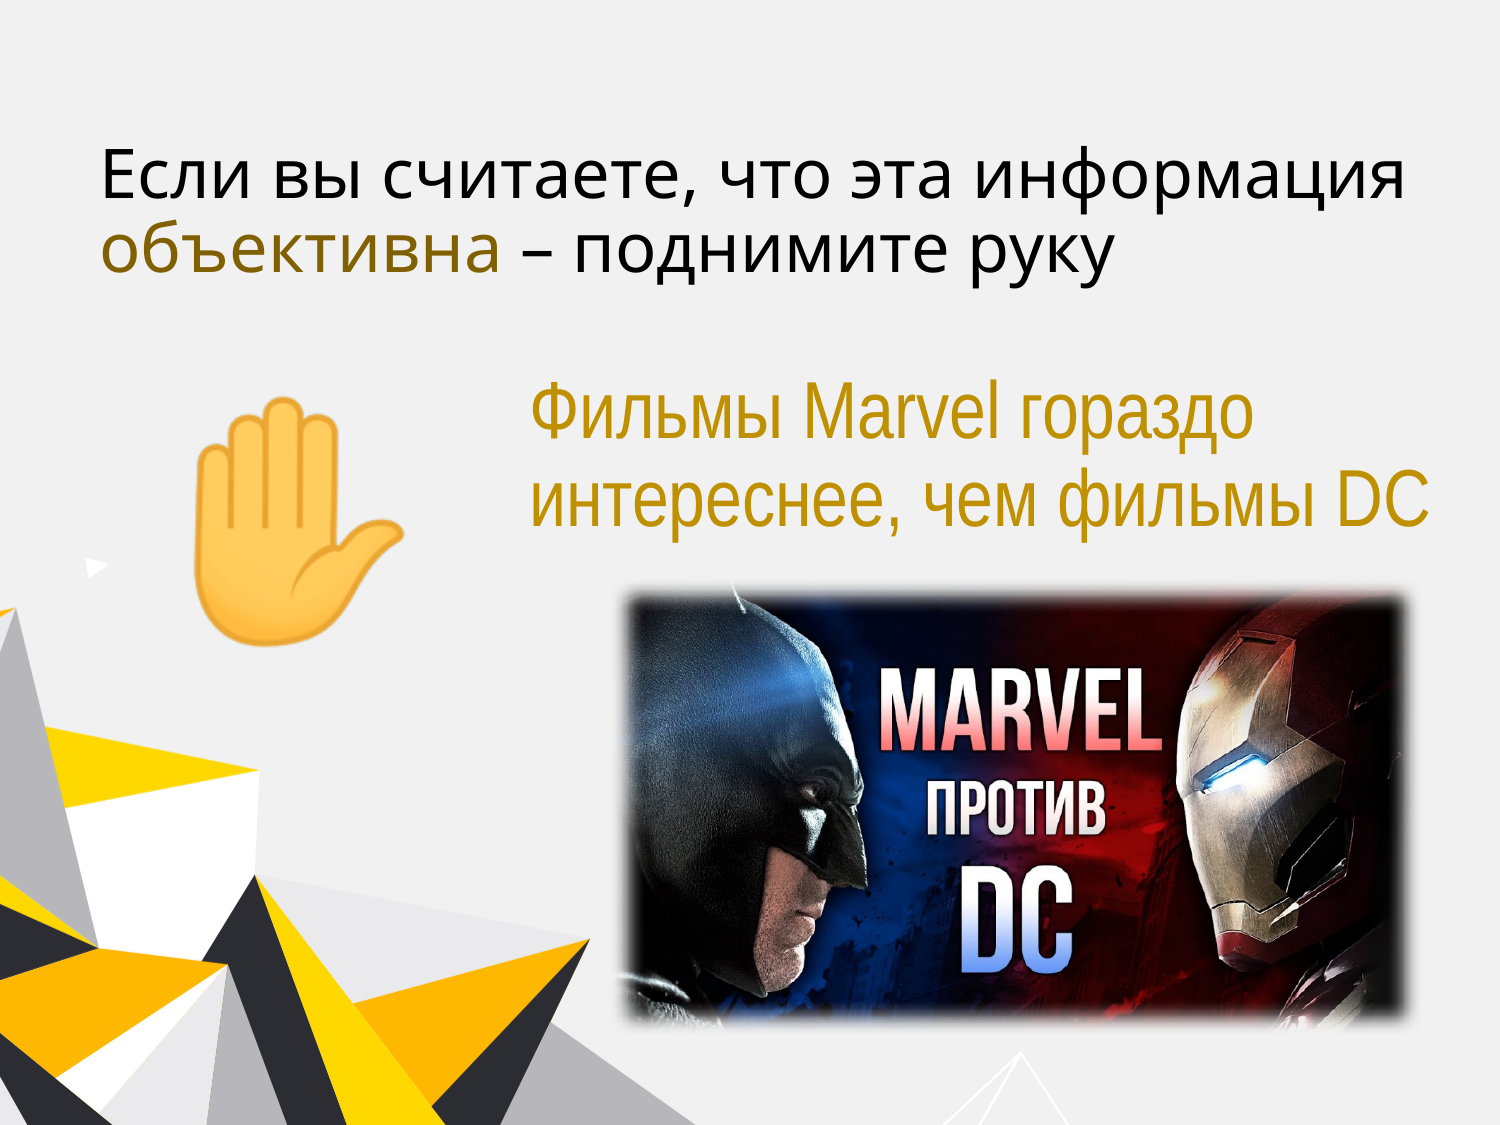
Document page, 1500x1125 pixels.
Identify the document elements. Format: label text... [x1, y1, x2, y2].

text_box Если вы считаете, что эта информация объективна – поднимите руку [84, 106, 1472, 321]
picture [0, 0, 1500, 1125]
title Фильмы Marvel гораздо интереснее, чем фильмы DC [514, 321, 1450, 593]
